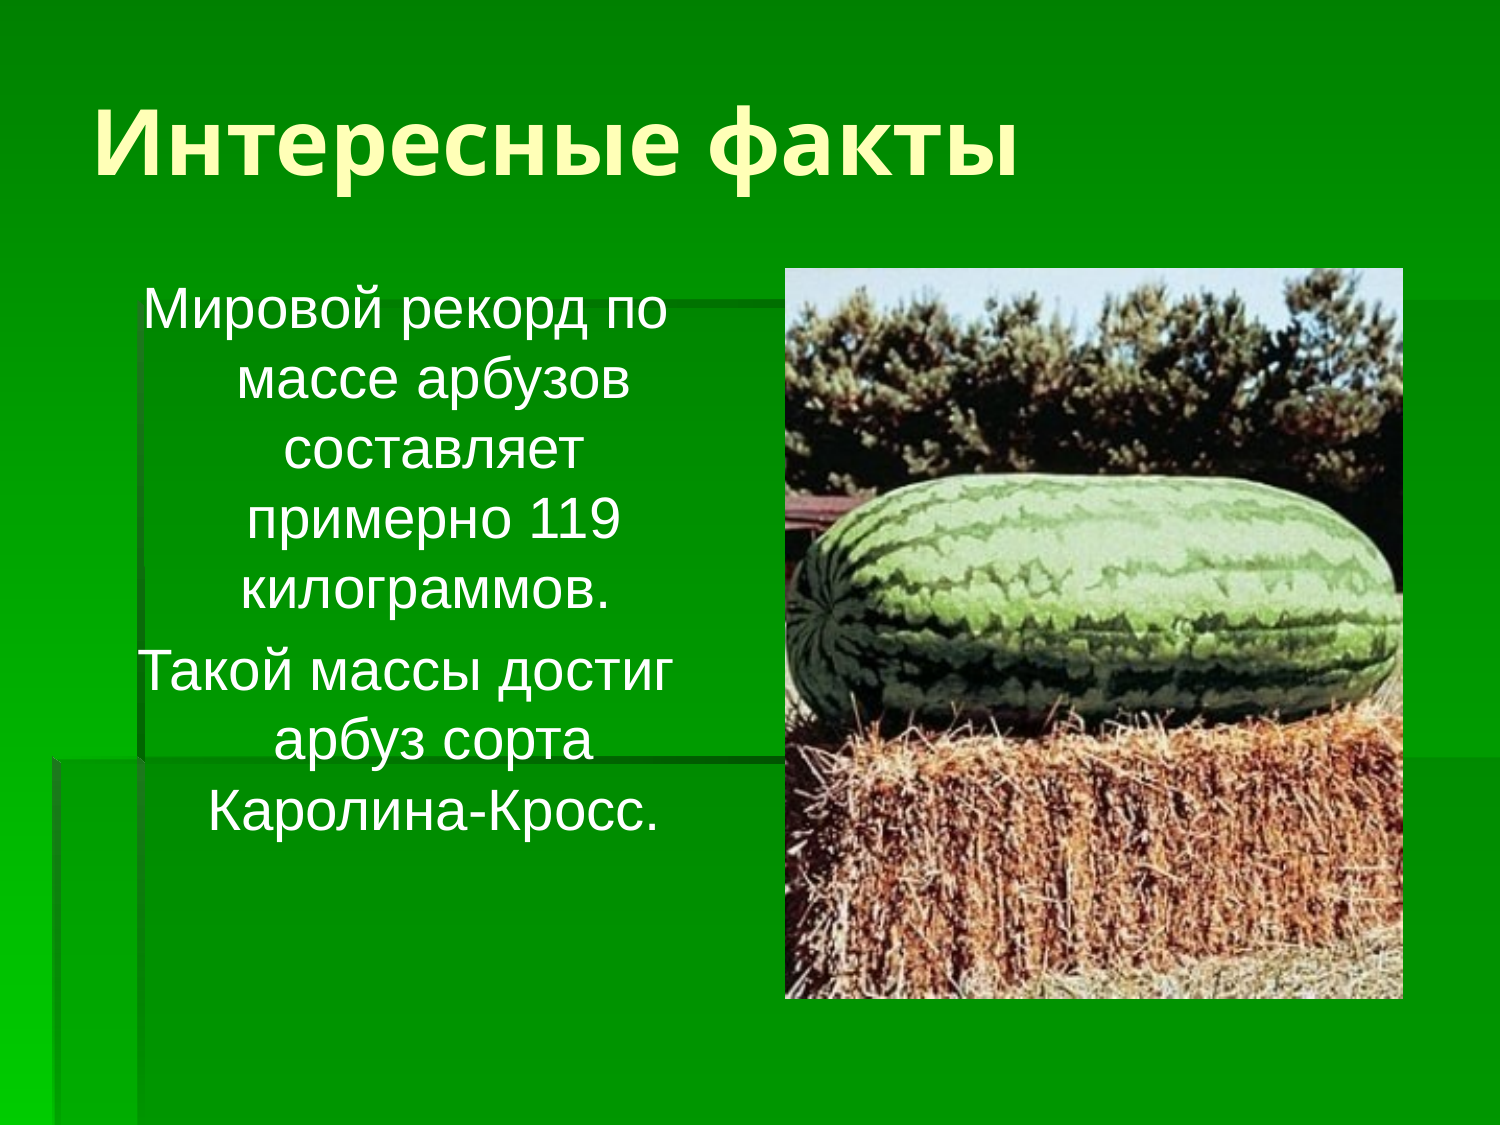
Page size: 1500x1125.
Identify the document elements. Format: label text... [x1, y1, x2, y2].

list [785, 268, 1403, 999]
title Интересные факты [75, 45, 1425, 233]
list Мировой рекорд по массе арбузов составляет примерно 119 килограммов. Такой массы достиг арбуз сорта Каролина-Кросс. [75, 262, 738, 1005]
